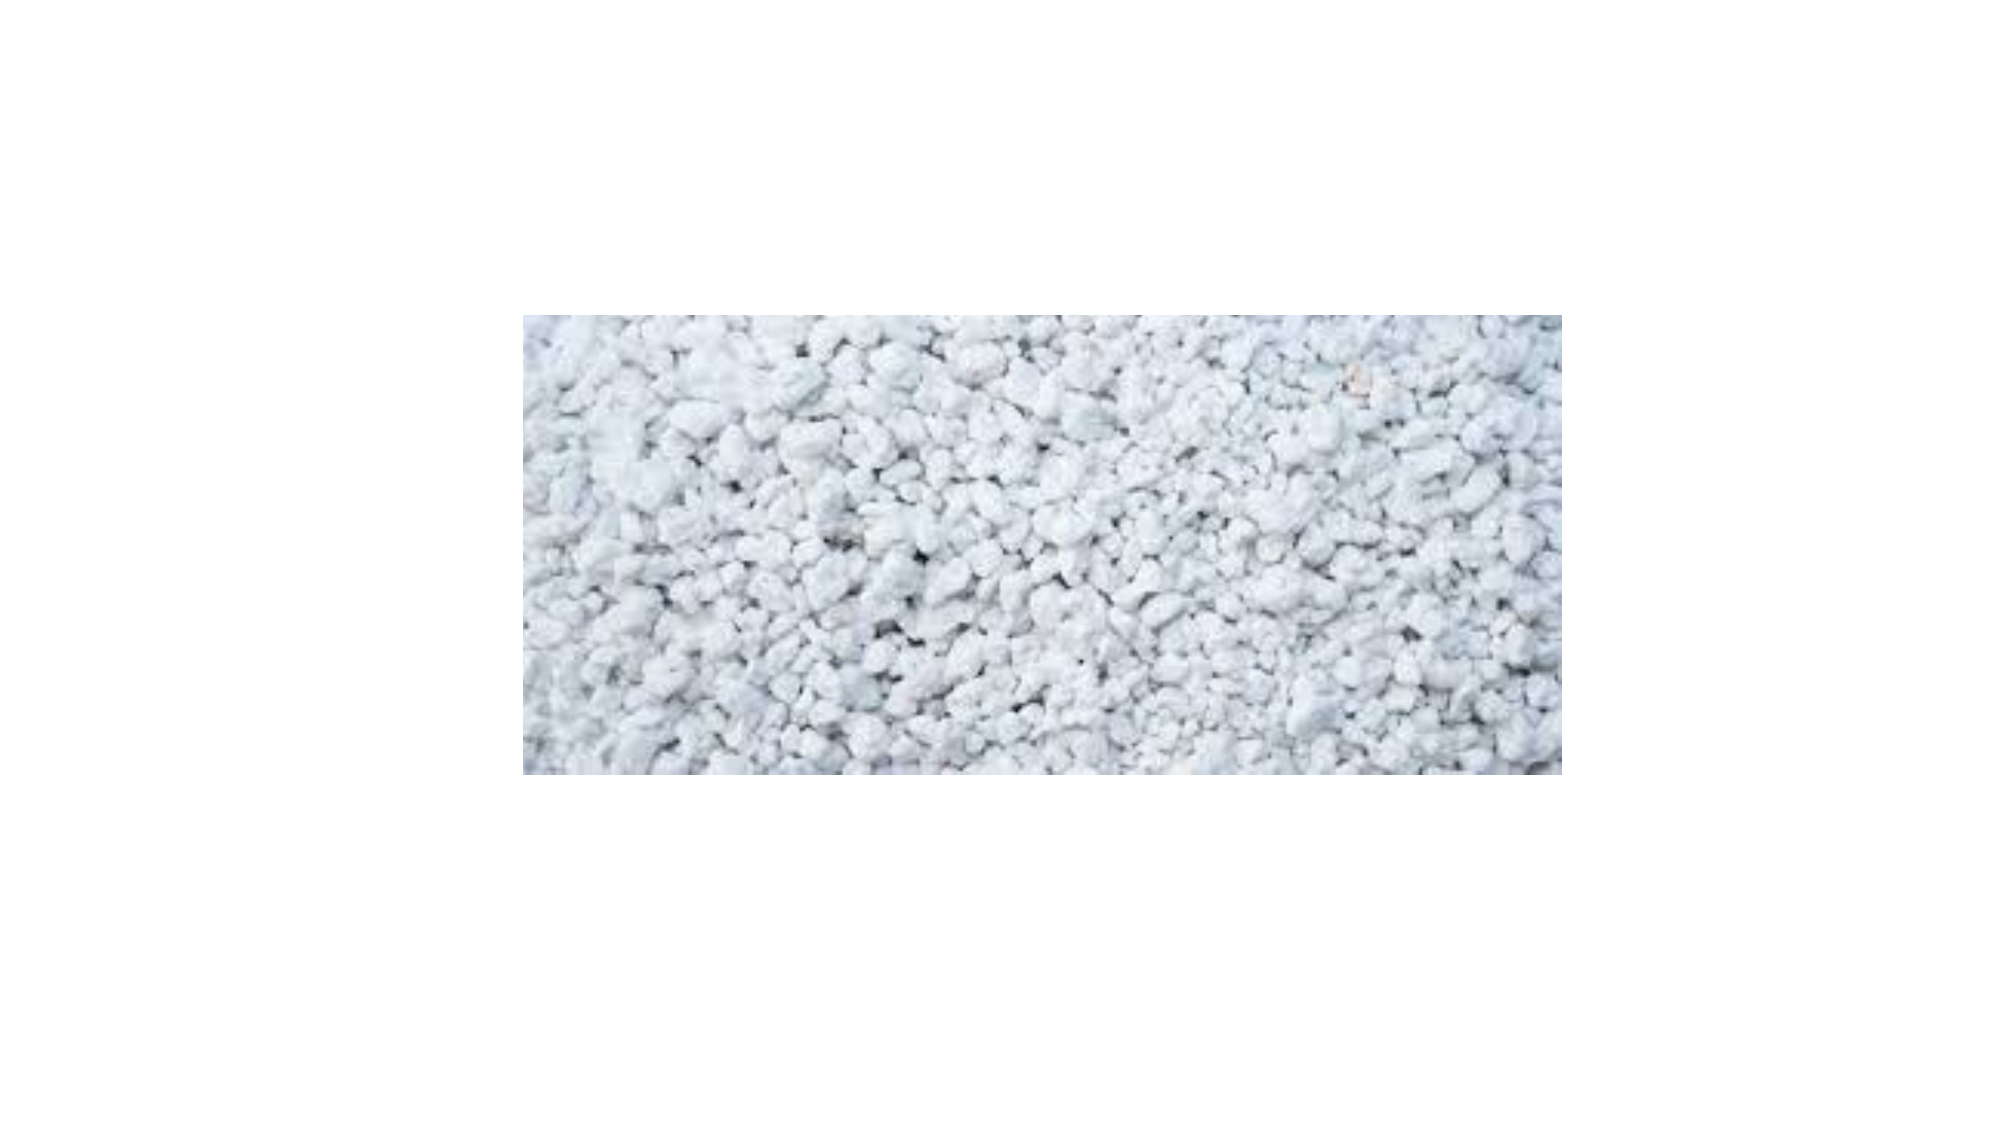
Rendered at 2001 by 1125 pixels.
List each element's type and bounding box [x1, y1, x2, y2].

list [523, 315, 1562, 775]
